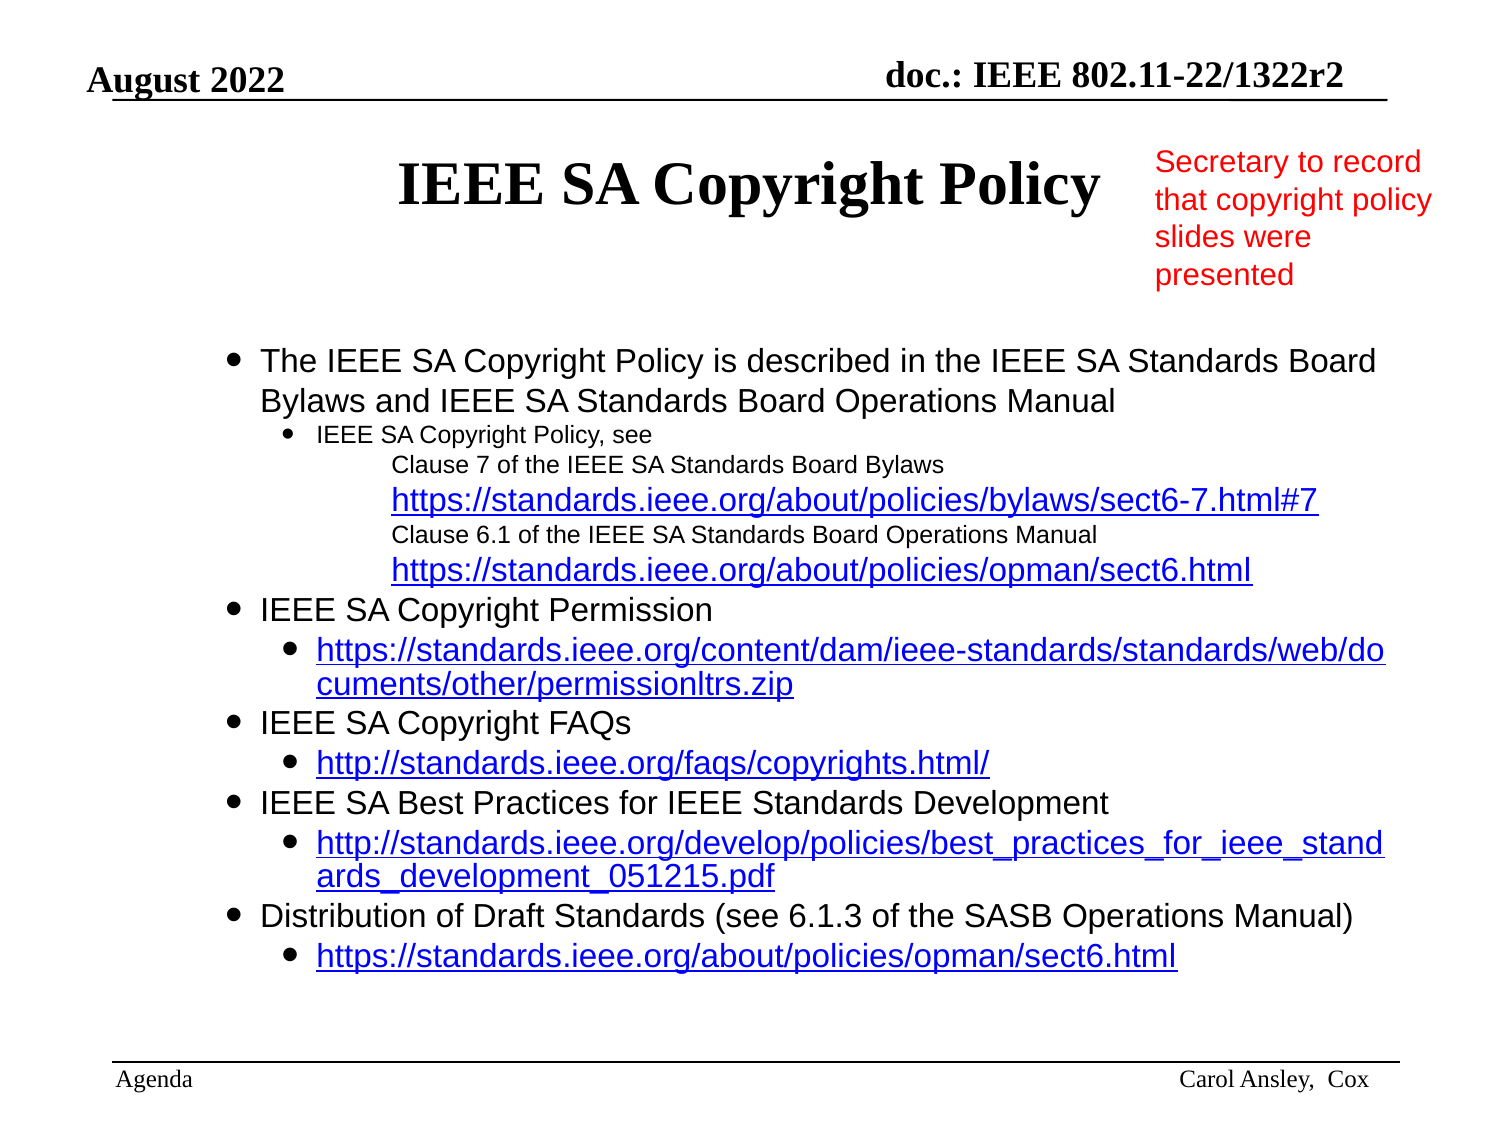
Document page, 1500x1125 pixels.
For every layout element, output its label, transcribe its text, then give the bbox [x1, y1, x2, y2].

text_box Secretary to record that copyright policy slides were presented [1140, 133, 1459, 299]
list The IEEE SA Copyright Policy is described in the IEEE SA Standards Board Bylaws and IEEE SA Standards Board Operations Manual IEEE SA Copyright Policy, see Clause 7 of the IEEE SA Standards Board Bylaws https://standards.ieee.org/about/policies/bylaws/sect6-7.html#7 Clause 6.1 of the IEEE SA Standards Board Operations Manual https://standards.ieee.org/about/policies/opman/sect6.html IEEE SA Copyright Permission https://standards.ieee.org/content/dam/ieee-standards/standards/web/documents/other/permissionltrs.zip IEEE SA Copyright FAQs http://standards.ieee.org/faqs/copyrights.html/ IEEE SA Best Practices for IEEE Standards Development http://standards.ieee.org/develop/policies/best_practices_for_ieee_standards_development_051215.pdf Distribution of Draft Standards (see 6.1.3 of the SASB Operations Manual) https://standards.ieee.org/about/policies/opman/sect6.html [111, 365, 1402, 938]
title IEEE SA Copyright Policy [111, 141, 1140, 218]
